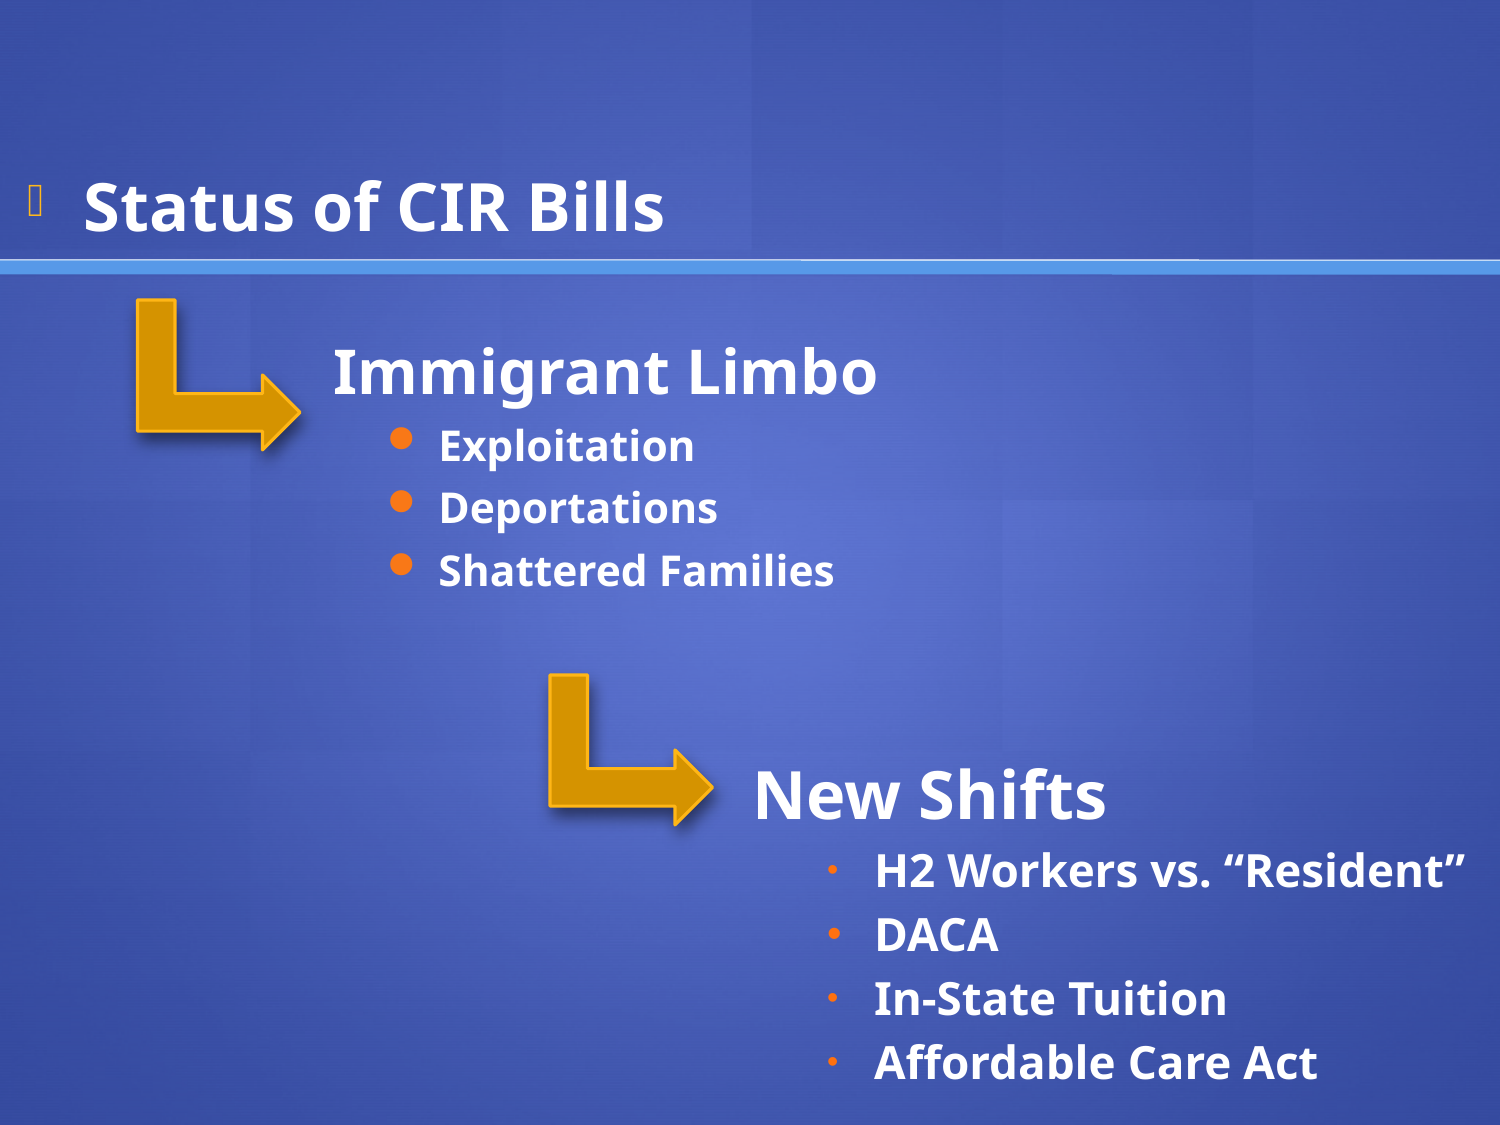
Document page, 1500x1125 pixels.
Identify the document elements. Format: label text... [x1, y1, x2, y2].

list Immigrant Limbo Exploitation Deportations Shattered Families [318, 324, 1032, 605]
text_box New Shifts H2 Workers vs. “Resident” DACA In-State Tuition Affordable Care Act [737, 745, 1500, 1125]
text_box [548, 673, 714, 827]
text_box Status of CIR Bills [12, 157, 688, 275]
text_box [135, 298, 302, 452]
